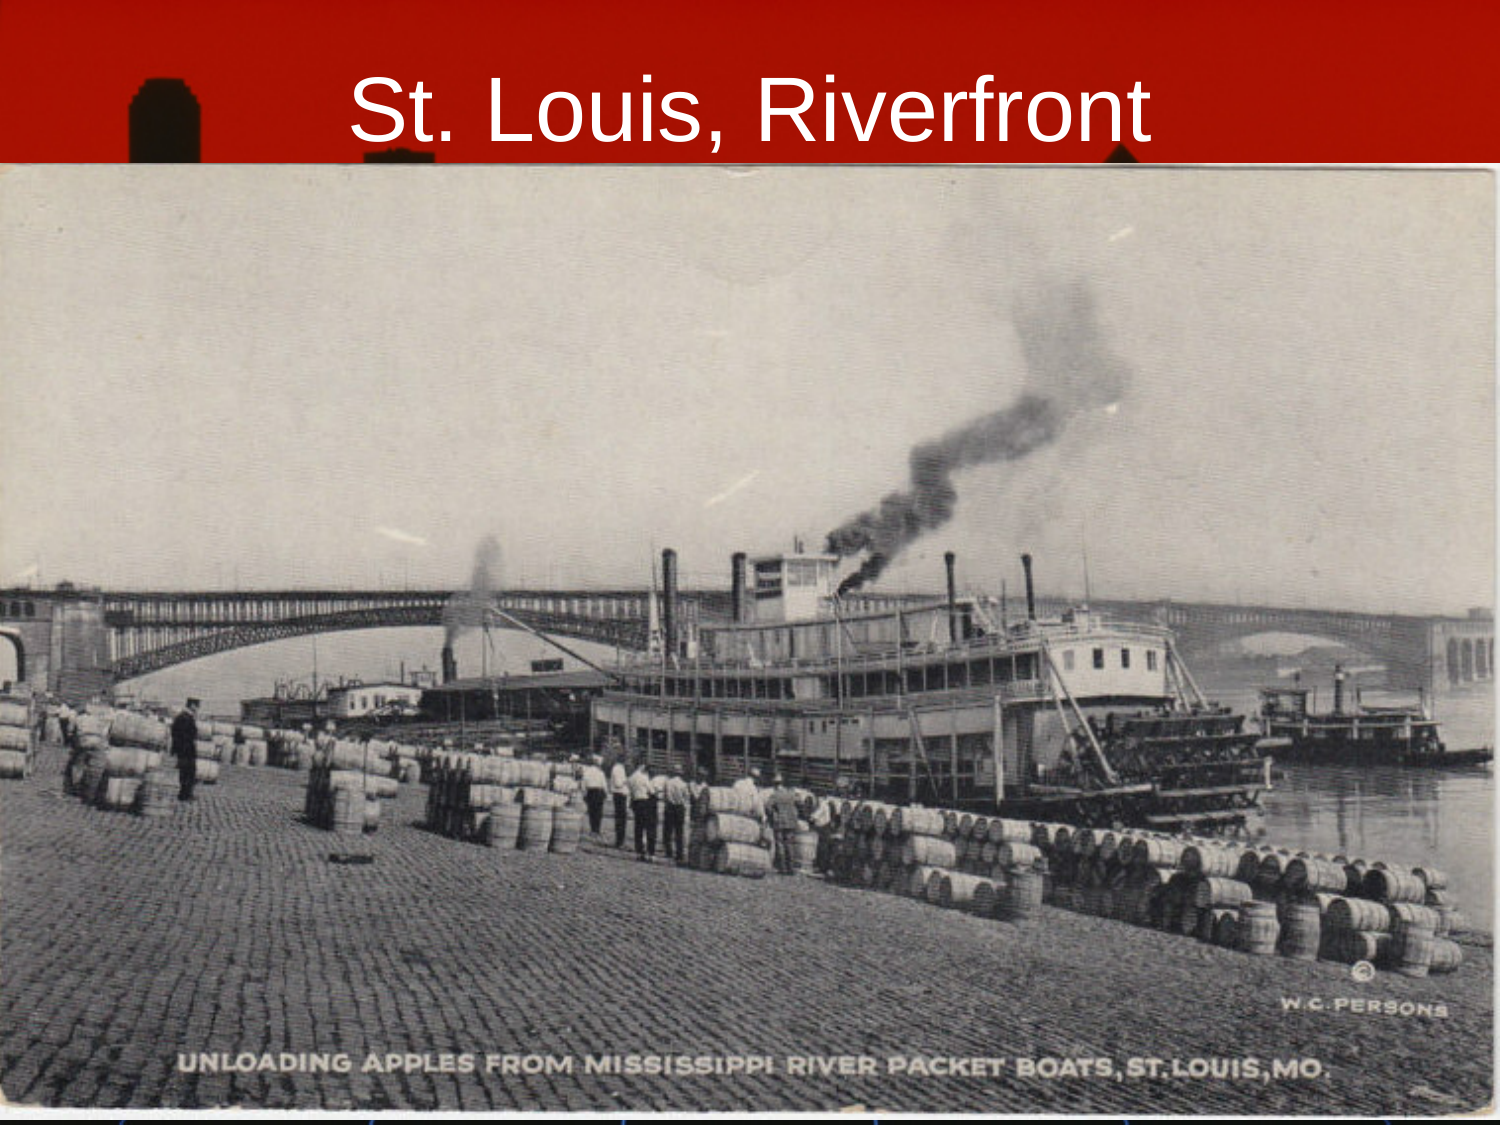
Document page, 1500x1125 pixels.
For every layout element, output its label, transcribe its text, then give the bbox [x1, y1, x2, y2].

title St. Louis, Riverfront [75, 45, 1425, 163]
picture [0, 0, 1500, 1125]
